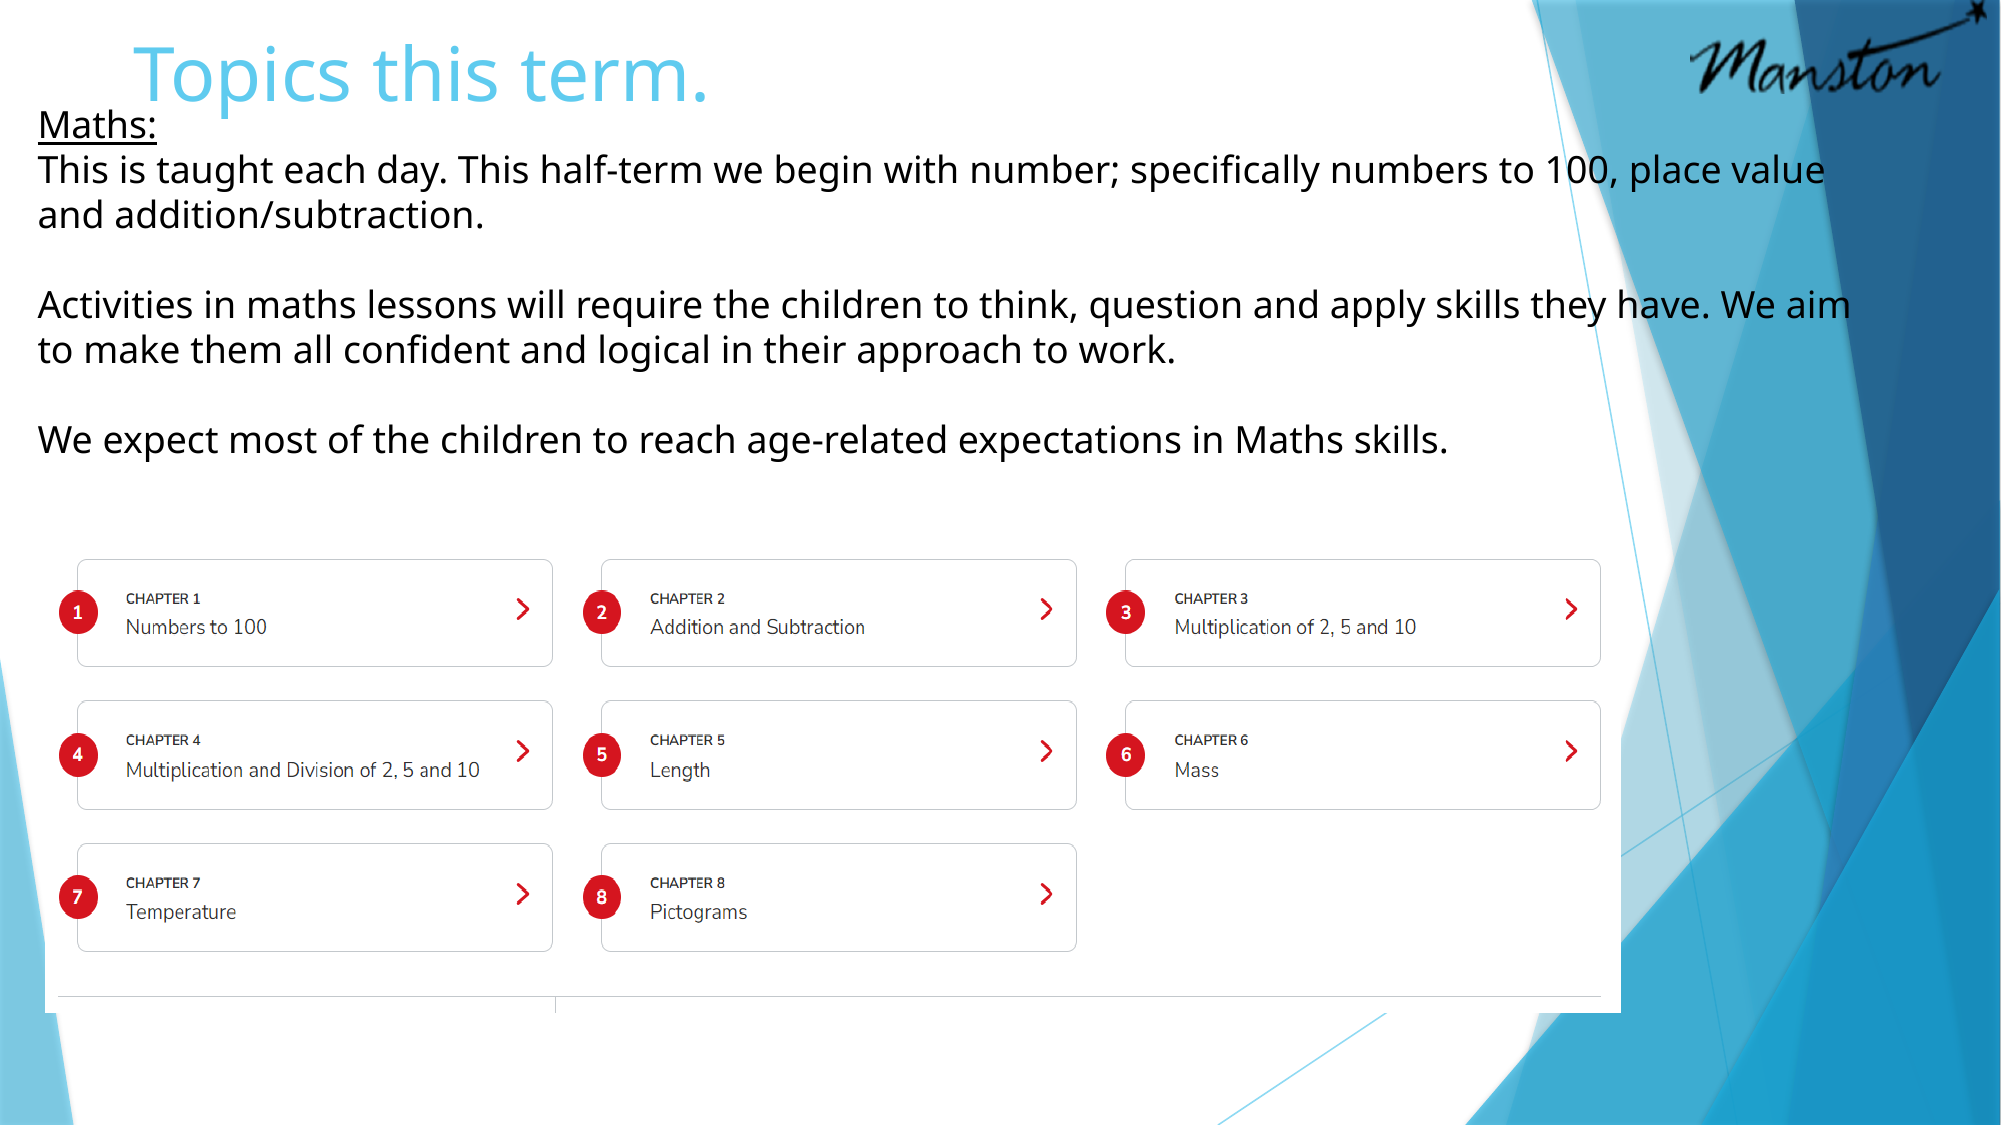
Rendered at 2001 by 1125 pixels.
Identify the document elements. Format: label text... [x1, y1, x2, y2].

text_box Maths: This is taught each day. This half-term we begin with number; specifically numbers to 100, place value and addition/subtraction. Activities in maths lessons will require the children to think, question and apply skills they have. We aim to make them all confident and logical in their approach to work. We expect most of the children to reach age-related expectations in Maths skills. ​ [22, 93, 1882, 694]
title Topics this term. [118, 19, 1519, 93]
picture [1689, 0, 1988, 95]
picture [45, 536, 1622, 1014]
